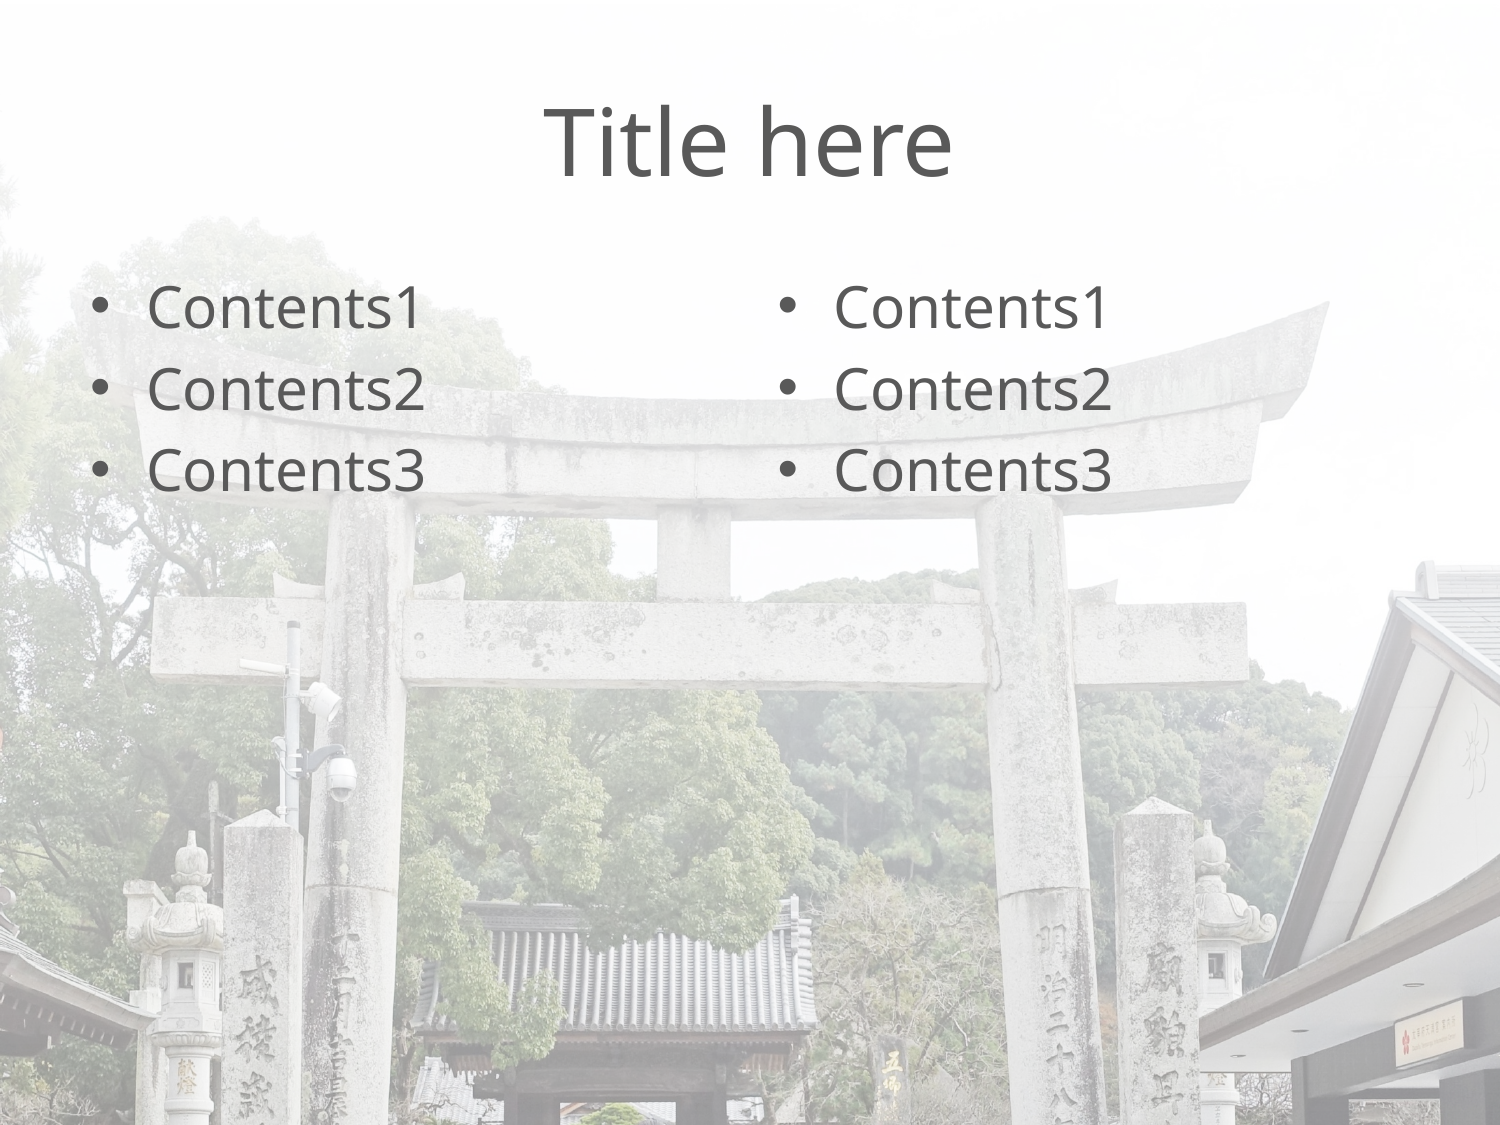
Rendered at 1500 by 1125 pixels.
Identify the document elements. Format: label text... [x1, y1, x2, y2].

list Contents1 Contents2 Contents3 [762, 262, 1425, 1005]
title Title here [75, 45, 1425, 233]
list Contents1 Contents2 Contents3 [75, 262, 738, 1005]
text_box [0, 0, 1500, 1125]
